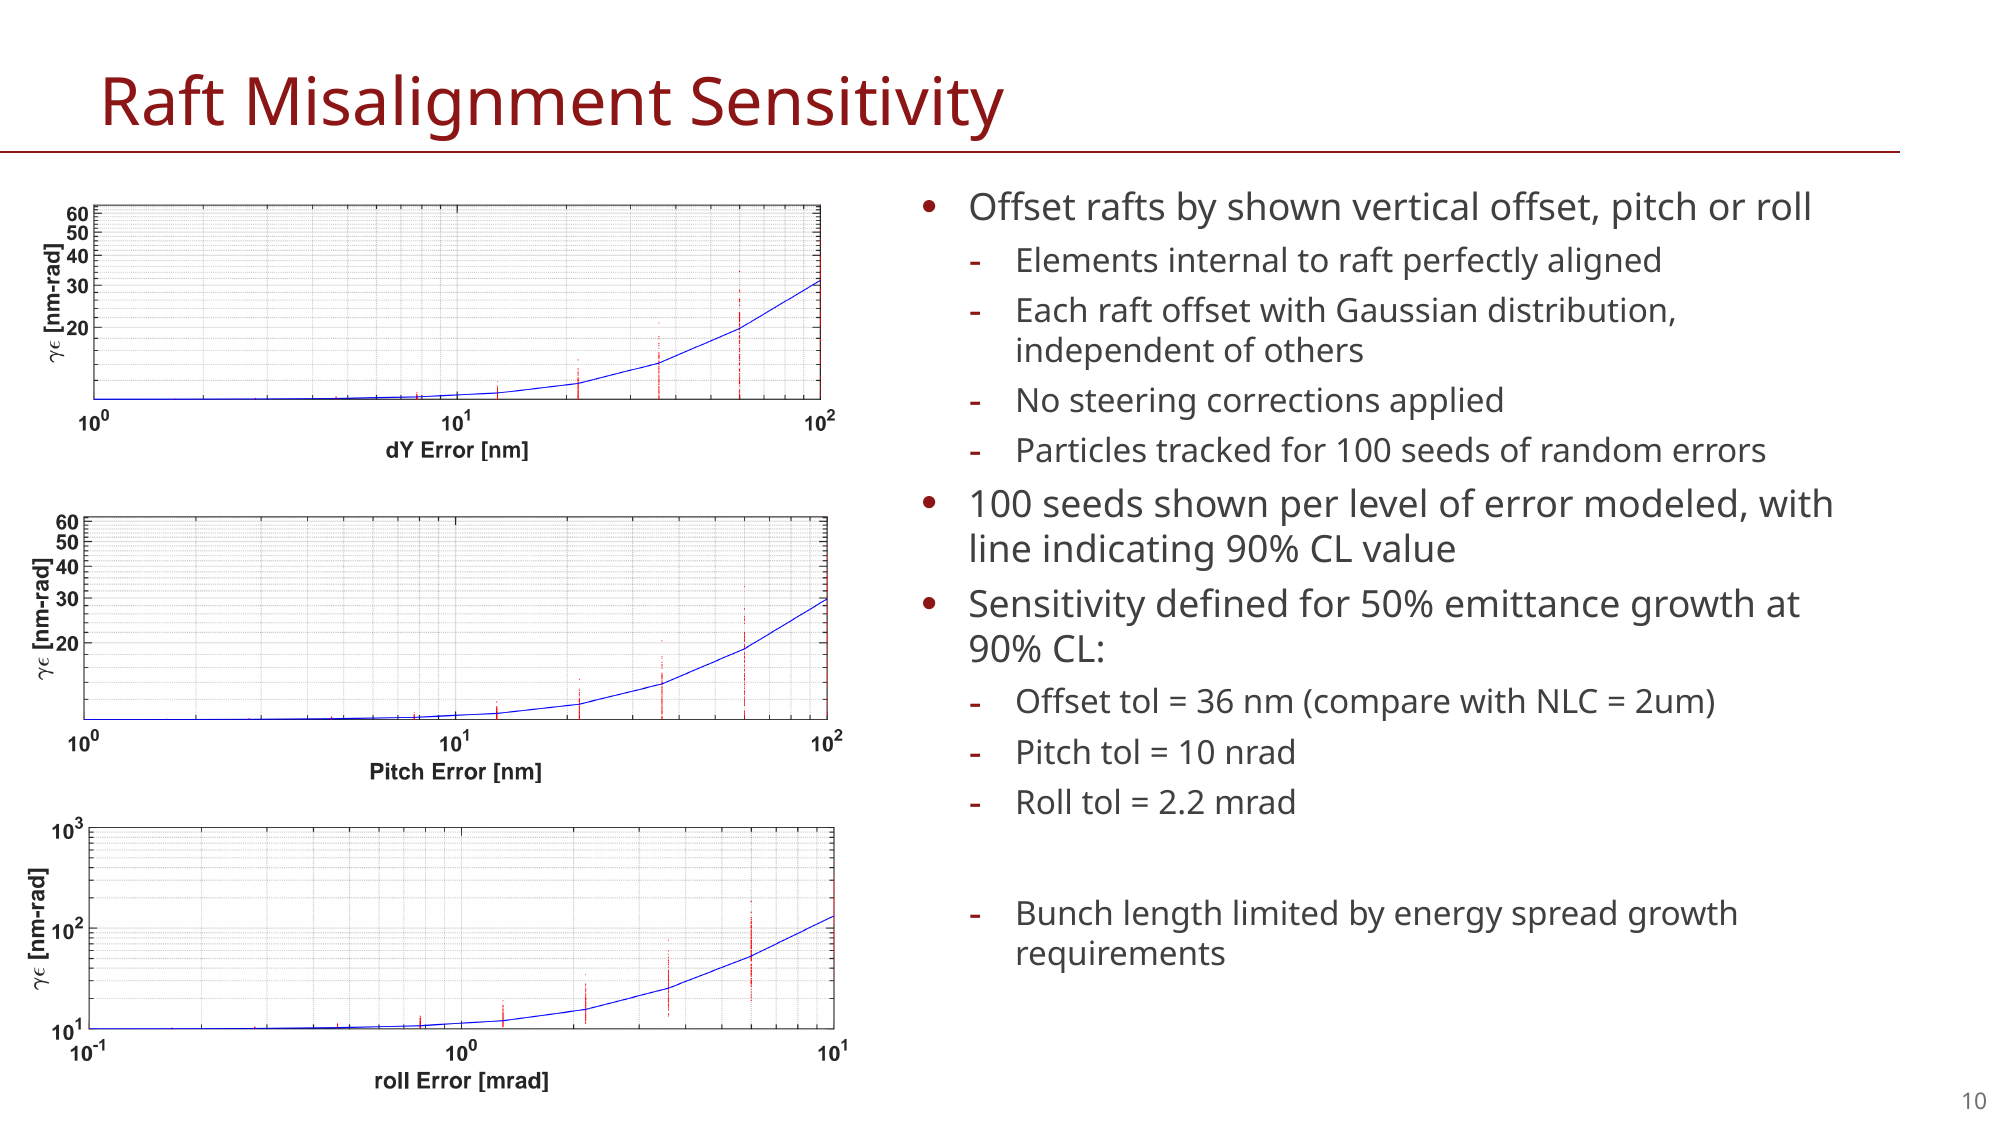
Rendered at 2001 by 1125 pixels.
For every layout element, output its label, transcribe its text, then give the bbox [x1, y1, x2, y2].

title Raft Misalignment Sensitivity [99, 43, 1900, 148]
slide_number 10 [1875, 1079, 1988, 1125]
picture [0, 495, 917, 783]
picture [0, 184, 909, 461]
picture [0, 806, 924, 1092]
